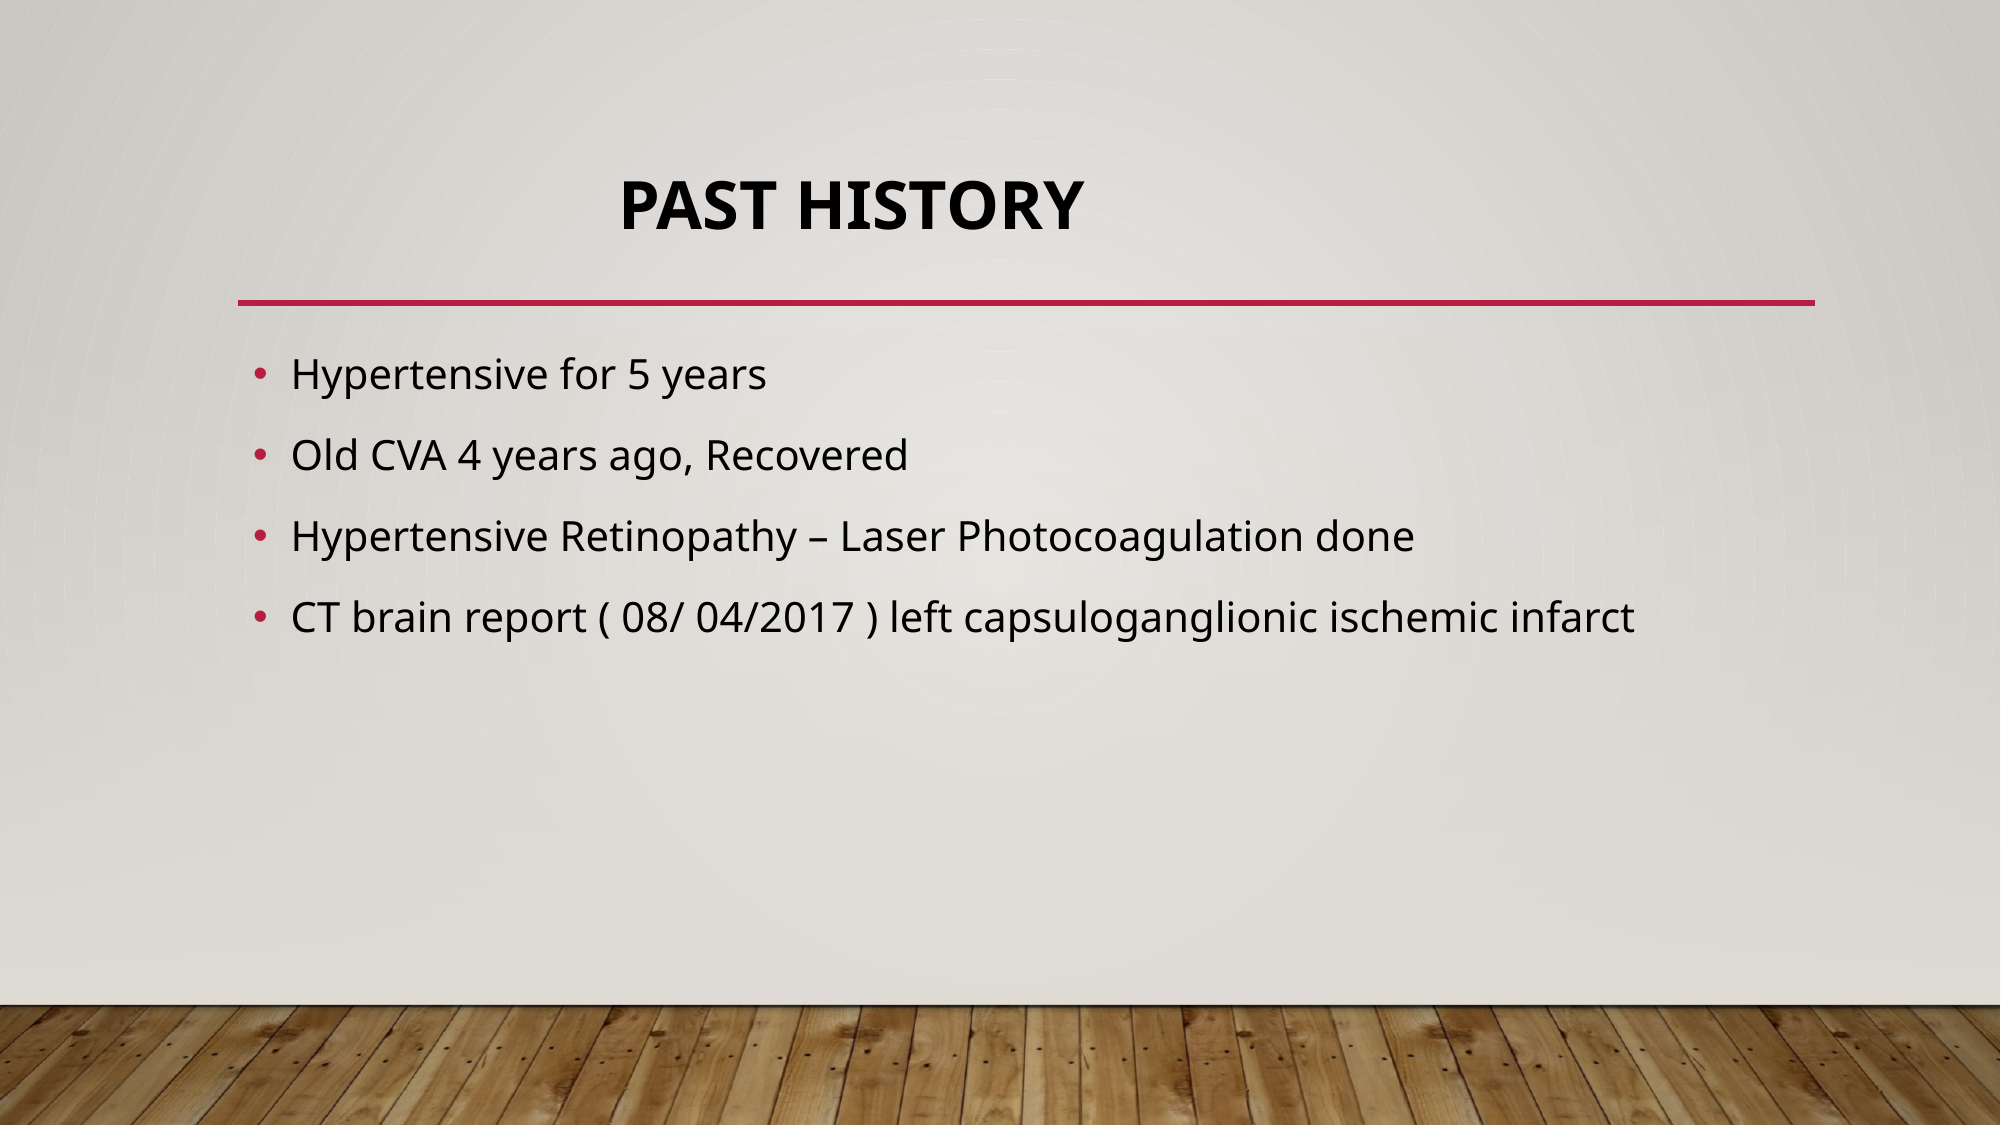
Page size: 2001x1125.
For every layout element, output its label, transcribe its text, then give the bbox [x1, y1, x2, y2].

picture [0, 1005, 2000, 1125]
list Hypertensive for 5 years Old CVA 4 years ago, Recovered Hypertensive Retinopathy – Laser Photocoagulation done CT brain report ( 08/ 04/2017 ) left capsuloganglionic ischemic infarct [238, 330, 1814, 897]
title Past history [603, 164, 1439, 330]
